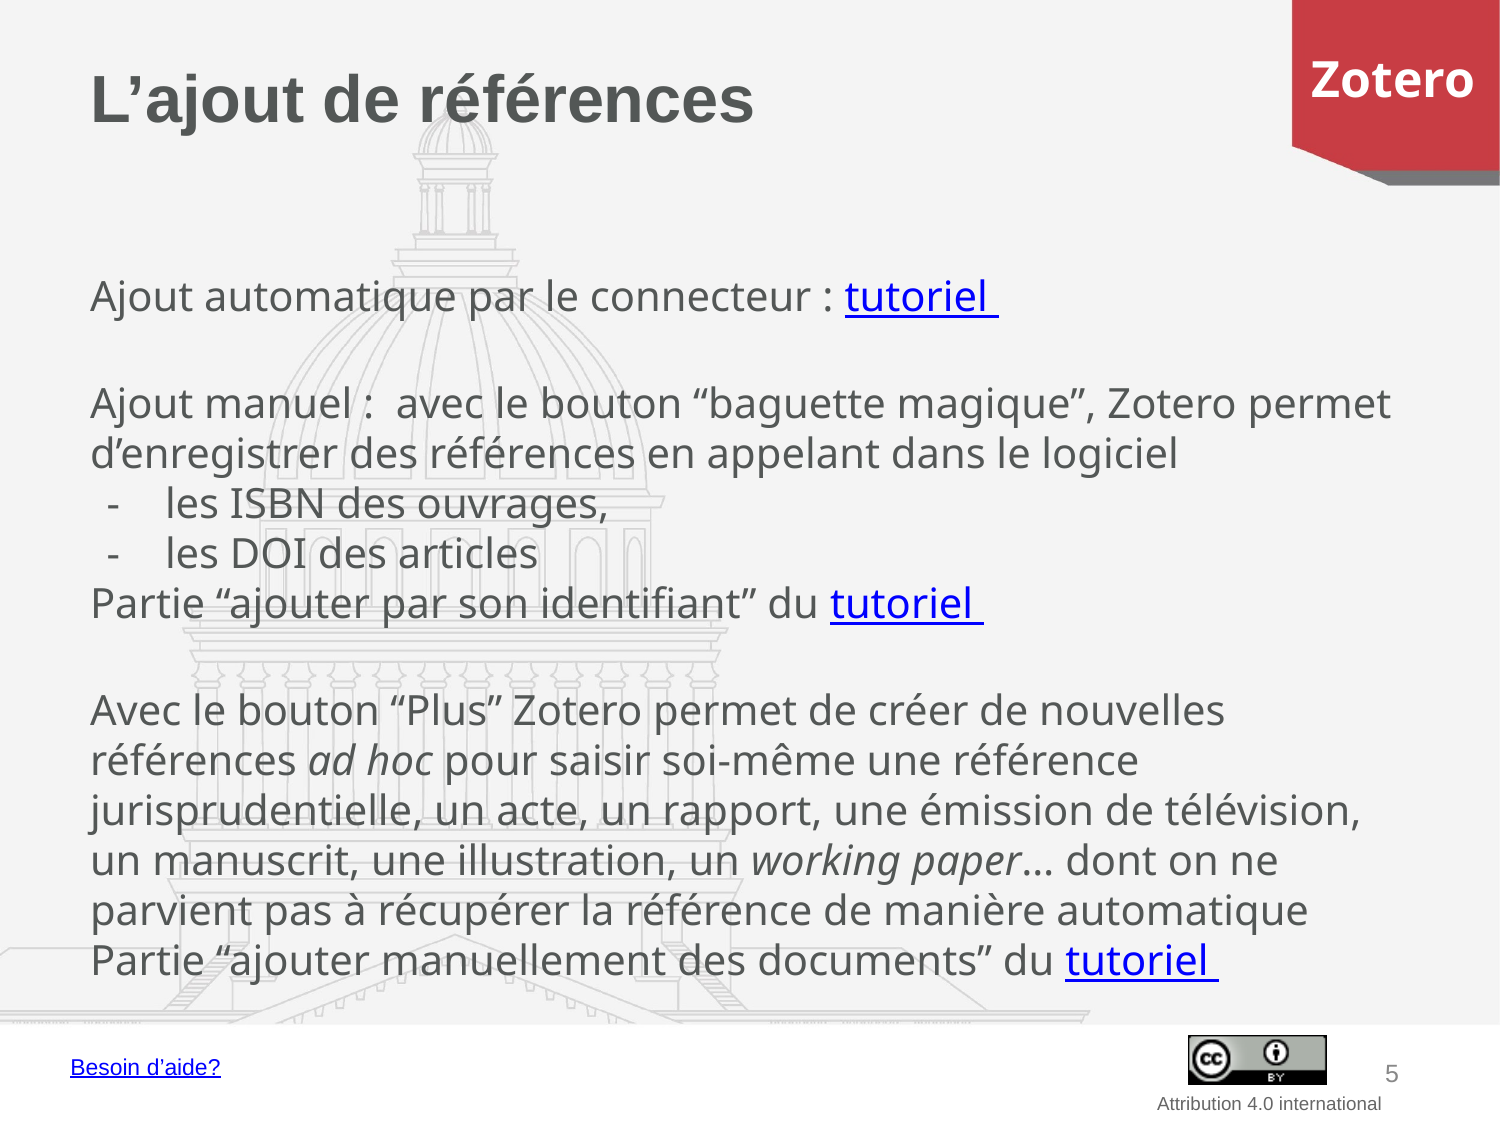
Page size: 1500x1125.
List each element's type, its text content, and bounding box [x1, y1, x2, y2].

list Ajout automatique par le connecteur : tutoriel Ajout manuel : avec le bouton “baguette magique”, Zotero permet d’enregistrer des références en appelant dans le logiciel les ISBN des ouvrages, les DOI des articles Partie “ajouter par son identifiant” du tutoriel Avec le bouton “Plus” Zotero permet de créer de nouvelles références ad hoc pour saisir soi-même une référence jurisprudentielle, un acte, un rapport, une émission de télévision, un manuscrit, une illustration, un working paper… dont on ne parvient pas à récupérer la référence de manière automatique Partie “ajouter manuellement des documents” du tutoriel [75, 262, 1425, 918]
title L’ajout de références [75, 50, 1156, 143]
picture [0, 0, 1500, 1125]
slide_number ‹#› [1064, 1042, 1415, 1103]
